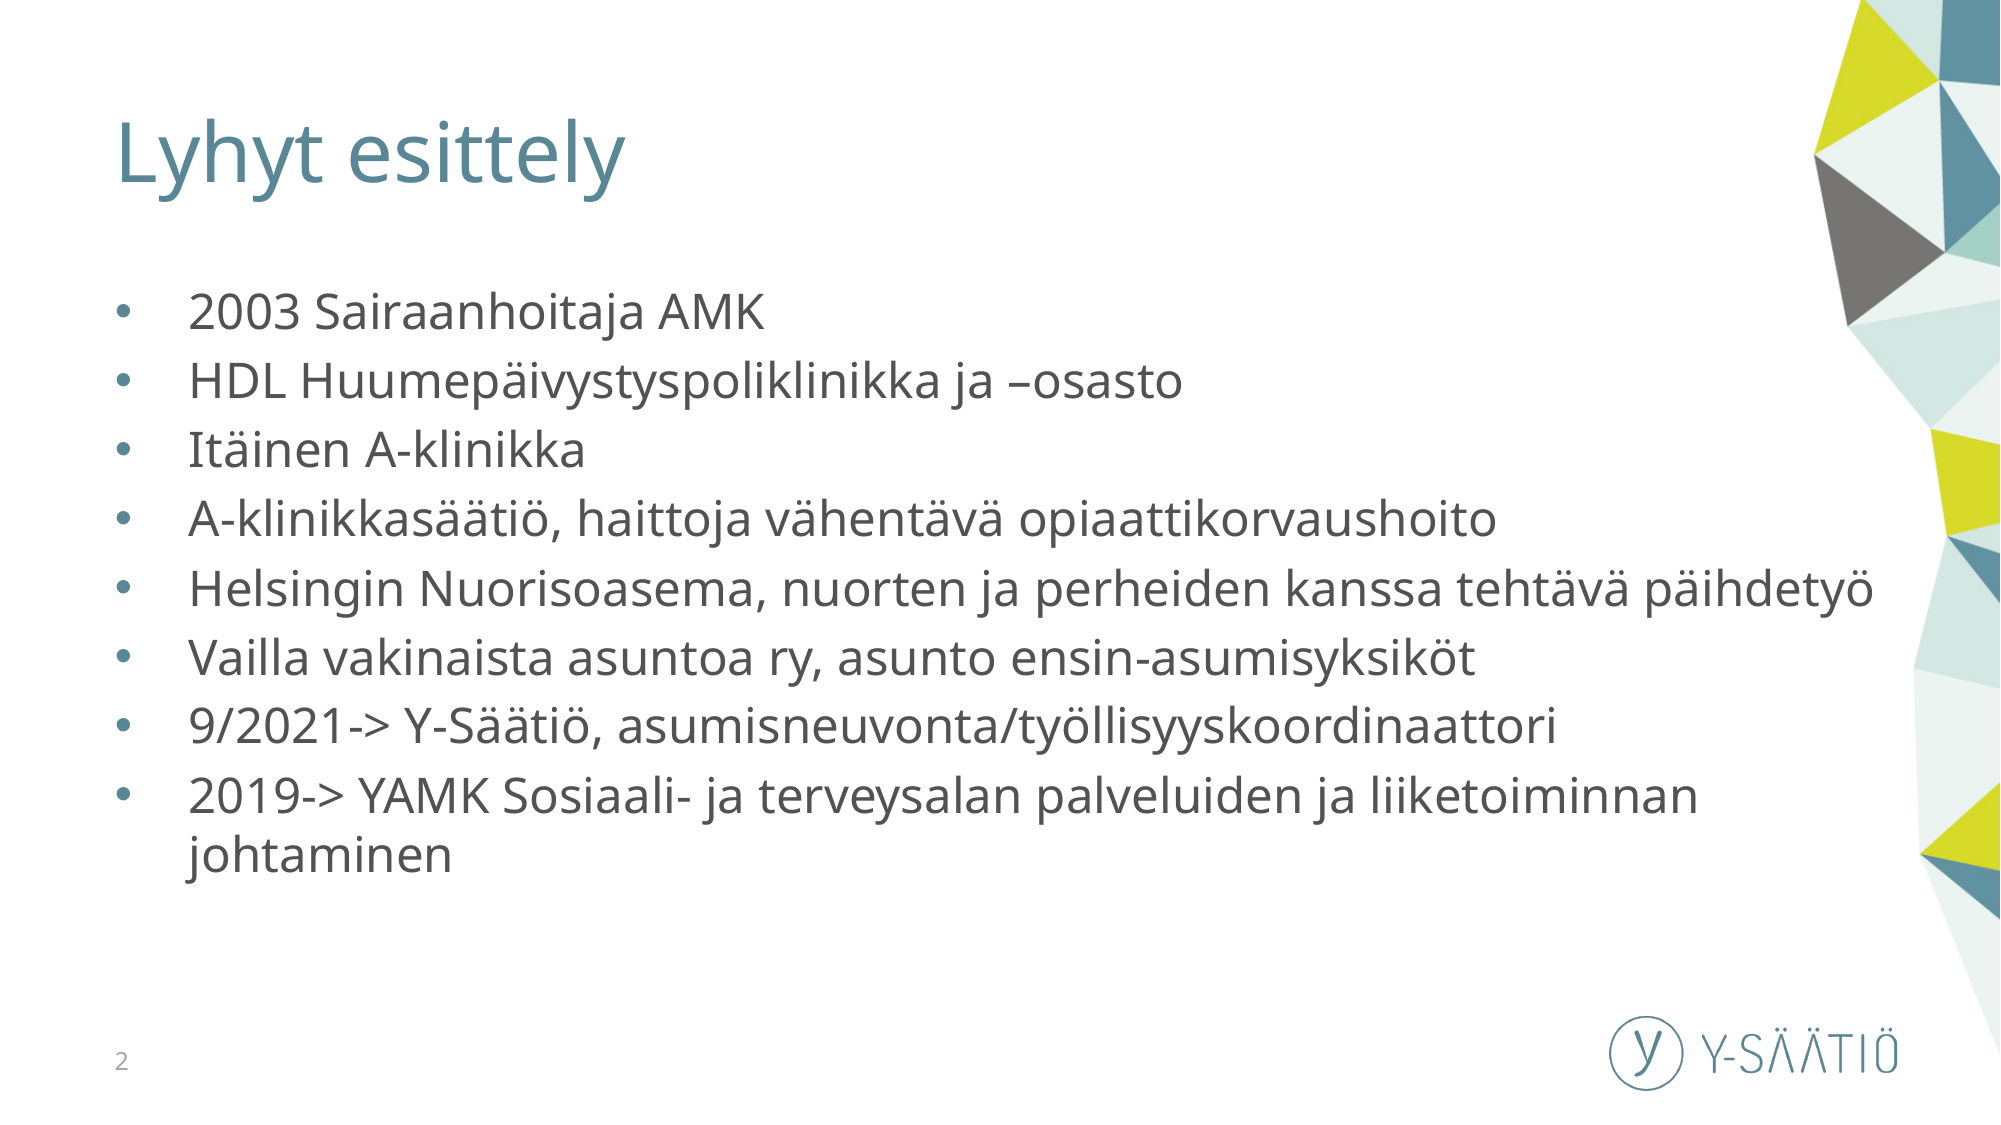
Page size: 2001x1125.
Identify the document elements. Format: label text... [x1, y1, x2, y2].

title Lyhyt esittely [99, 55, 1900, 243]
picture [1552, 0, 2000, 1125]
list 2003 Sairaanhoitaja AMK HDL Huumepäivystyspoliklinikka ja –osasto Itäinen A-klinikka A-klinikkasäätiö, haittoja vähentävä opiaattikorvaushoito Helsingin Nuorisoasema, nuorten ja perheiden kanssa tehtävä päihdetyö Vailla vakinaista asuntoa ry, asunto ensin-asumisyksiköt 9/2021-> Y-Säätiö, asumisneuvonta/työllisyyskoordinaattori 2019-> YAMK Sosiaali- ja terveysalan palveluiden ja liiketoiminnan johtaminen [99, 272, 1900, 916]
